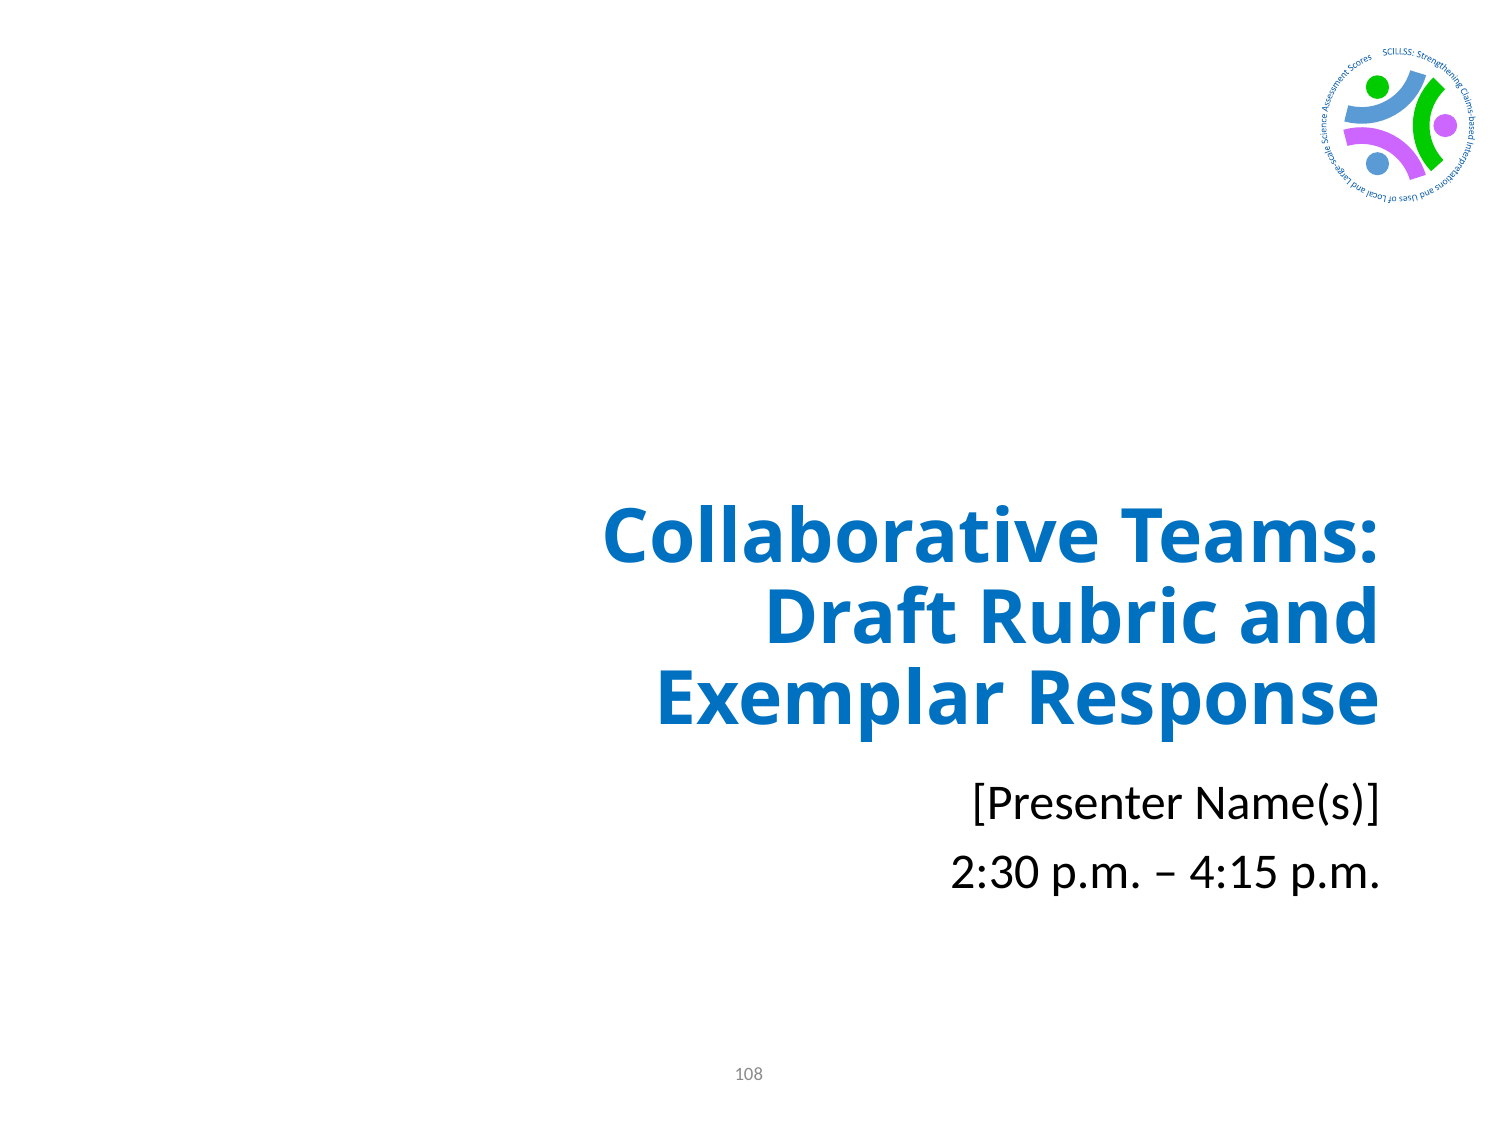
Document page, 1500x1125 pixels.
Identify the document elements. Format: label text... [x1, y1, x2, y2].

title Collaborative Teams: Draft Rubric and Exemplar Response [131, 280, 1397, 749]
text_box [Presenter Name(s)] 2:30 p.m. – 4:15 p.m. [527, 768, 1397, 922]
